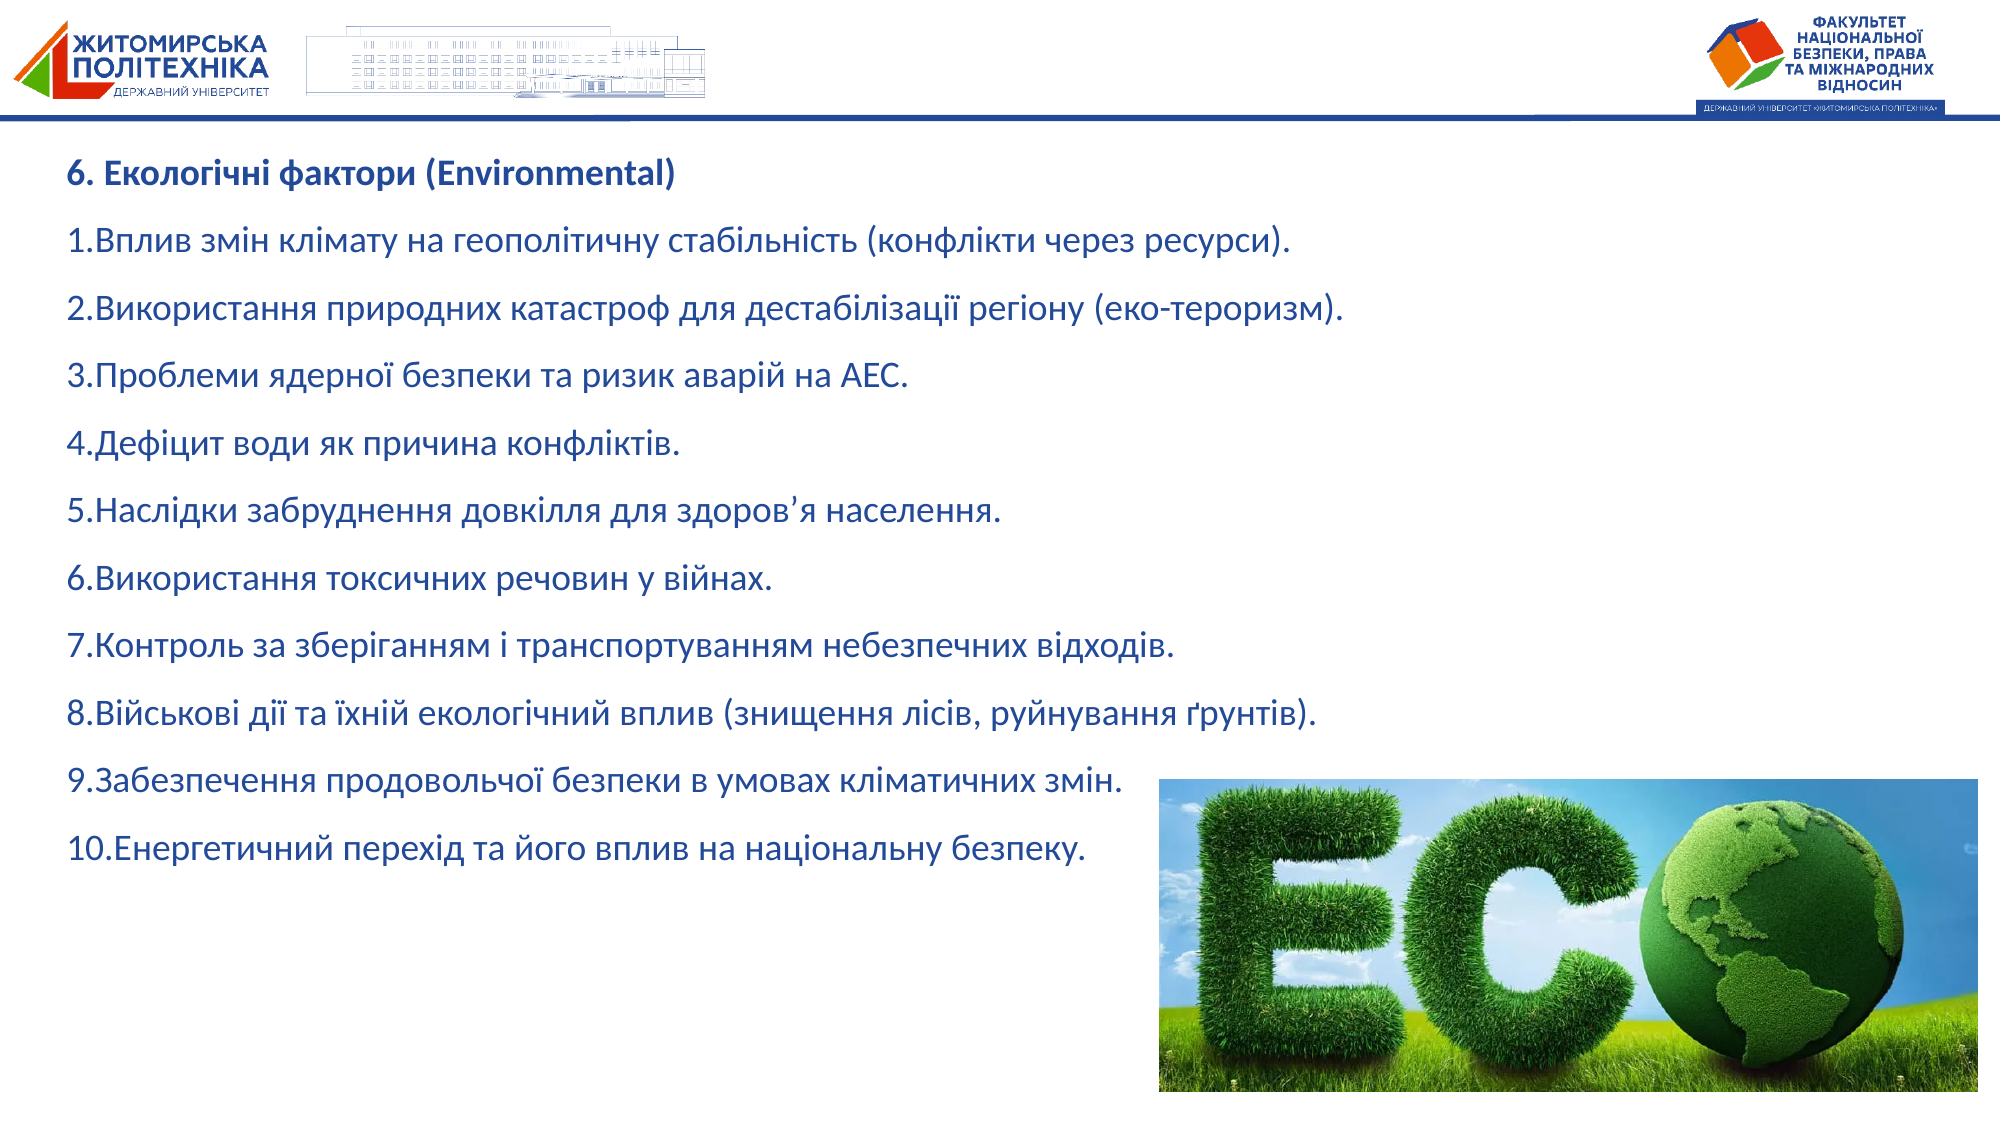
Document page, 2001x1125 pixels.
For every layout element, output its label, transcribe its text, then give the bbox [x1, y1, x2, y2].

text_box 6. Екологічні фактори (Environmental) Вплив змін клімату на геополітичну стабільність (конфлікти через ресурси). Використання природних катастроф для дестабілізації регіону (еко-тероризм). Проблеми ядерної безпеки та ризик аварій на АЕС. Дефіцит води як причина конфліктів. Наслідки забруднення довкілля для здоров’я населення. Використання токсичних речовин у війнах. Контроль за зберіганням і транспортуванням небезпечних відходів. Військові дії та їхній екологічний вплив (знищення лісів, руйнування ґрунтів). Забезпечення продовольчої безпеки в умовах кліматичних змін. Енергетичний перехід та його вплив на національну безпеку. [51, 119, 1856, 876]
picture [1159, 779, 1978, 1092]
picture [1696, 14, 1945, 116]
picture [306, 26, 705, 98]
picture [13, 20, 269, 99]
